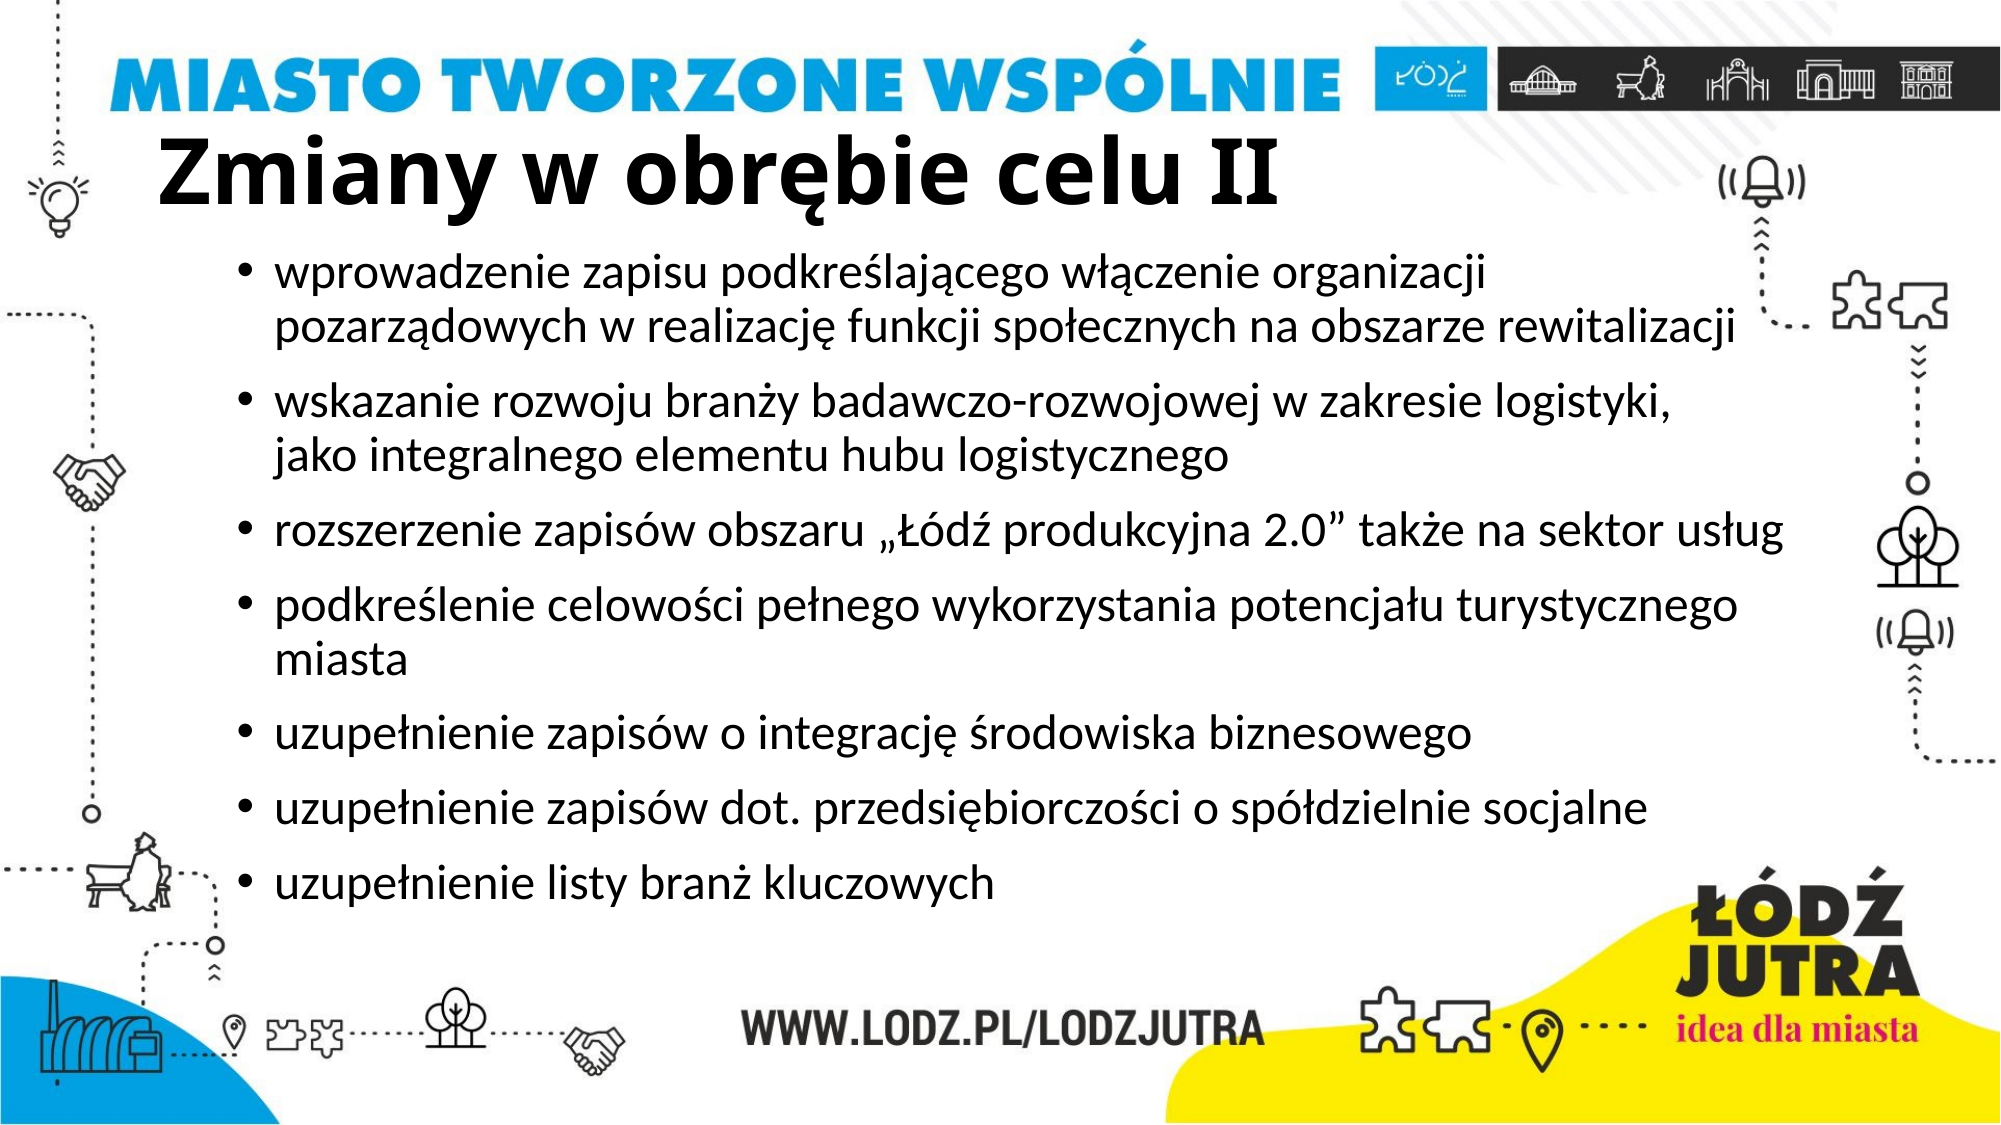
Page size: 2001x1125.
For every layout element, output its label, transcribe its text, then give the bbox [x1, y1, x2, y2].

title Zmiany w obrębie celu II [143, 65, 1869, 284]
list wprowadzenie zapisu podkreślającego włączenie organizacji pozarządowych w realizację funkcji społecznych na obszarze rewitalizacji wskazanie rozwoju branży badawczo-rozwojowej w zakresie logistyki, jako integralnego elementu hubu logistycznego rozszerzenie zapisów obszaru „Łódź produkcyjna 2.0” także na sektor usług podkreślenie celowości pełnego wykorzystania potencjału turystycznego miasta uzupełnienie zapisów o integrację środowiska biznesowego uzupełnienie zapisów dot. przedsiębiorczości o spółdzielnie socjalne uzupełnienie listy branż kluczowych [221, 237, 1896, 1030]
picture [0, 0, 2001, 1125]
